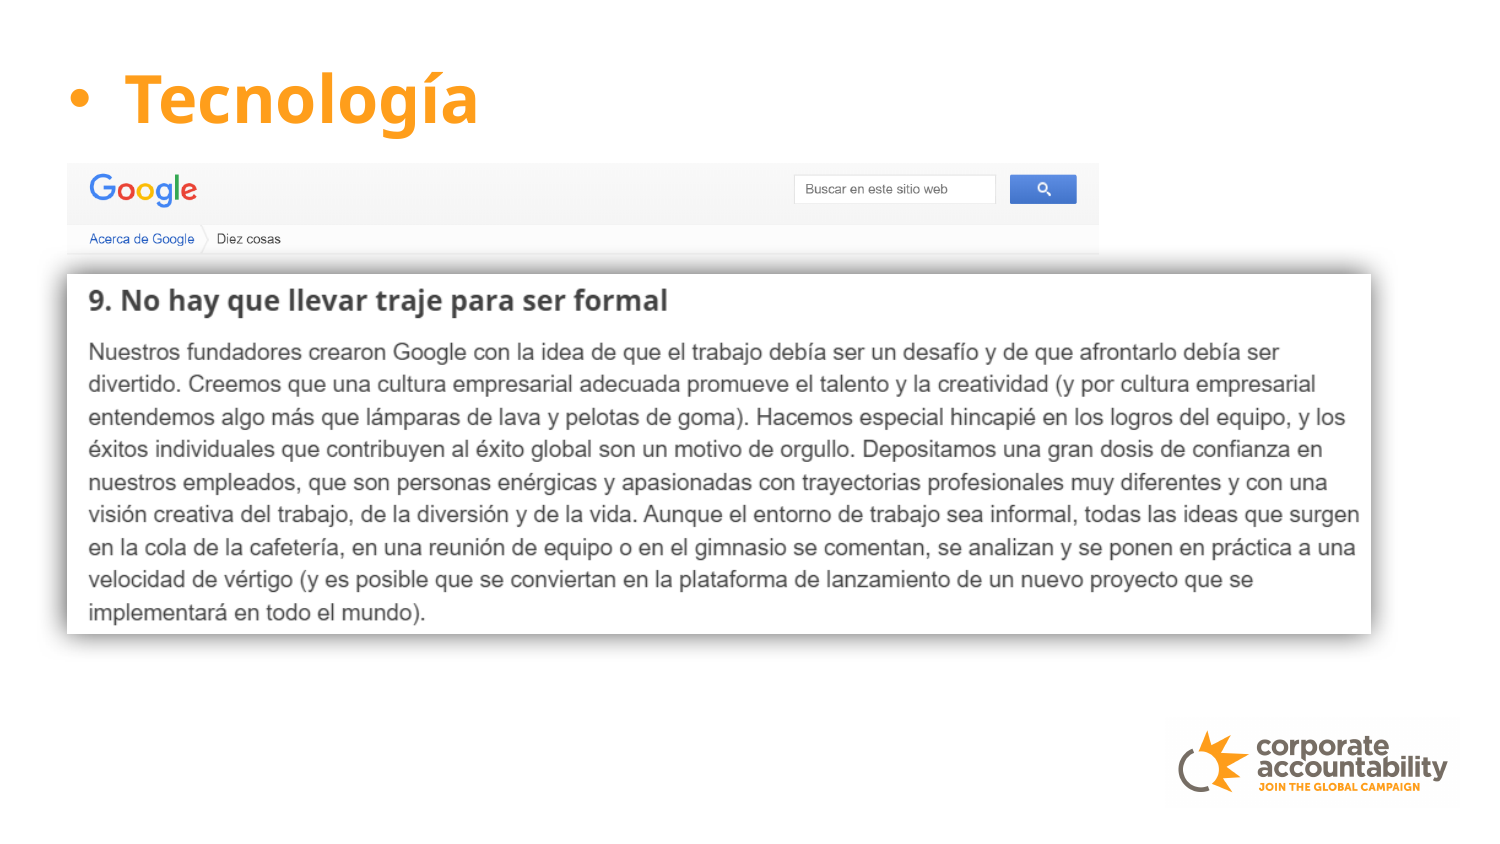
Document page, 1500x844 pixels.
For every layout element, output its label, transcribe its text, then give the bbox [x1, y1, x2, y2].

picture [66, 163, 1371, 635]
picture [1165, 717, 1460, 808]
title Tecnología [53, 29, 1341, 261]
